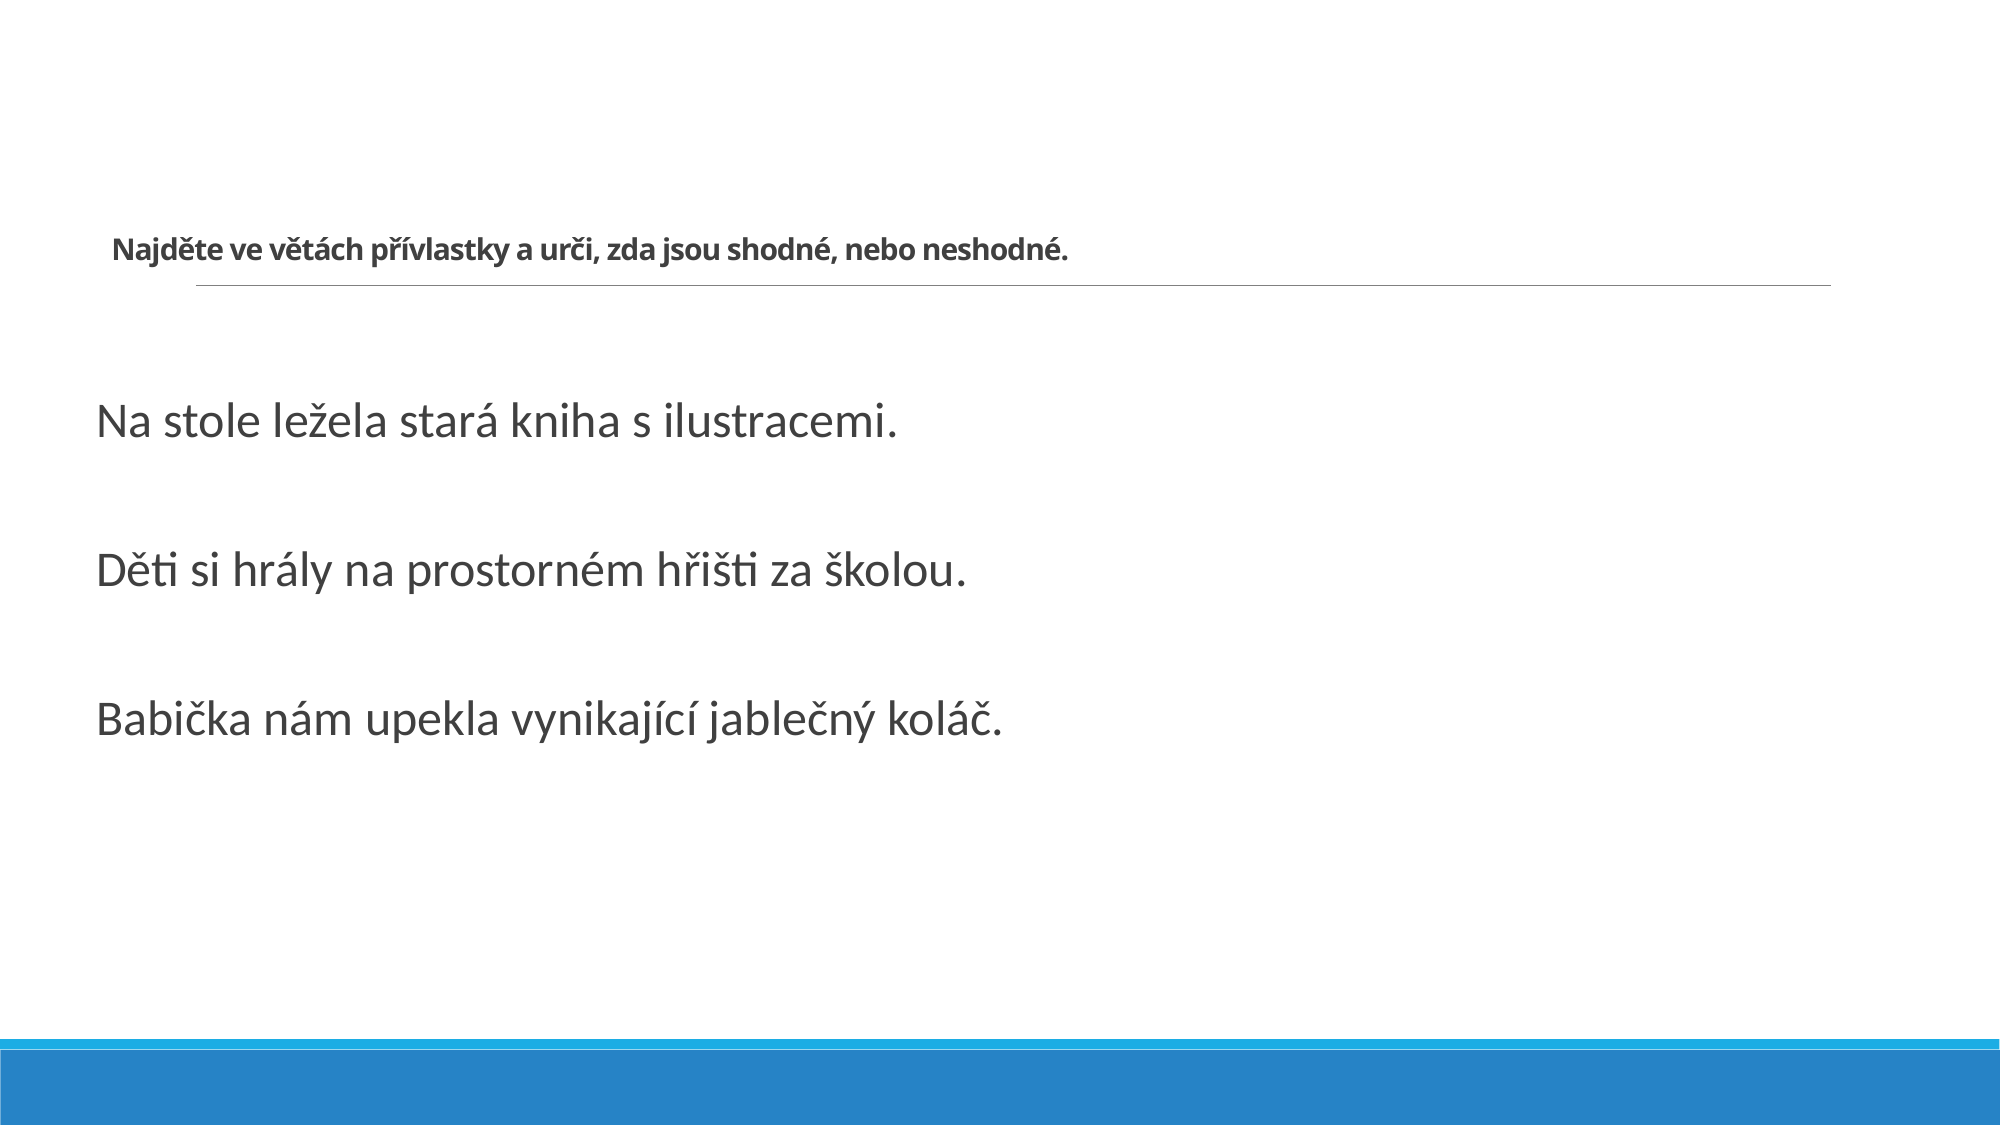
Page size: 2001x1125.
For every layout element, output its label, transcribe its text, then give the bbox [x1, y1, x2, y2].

list Na stole ležela stará kniha s ilustracemi. Děti si hrály na prostorném hřišti za školou. Babička nám upekla vynikající jablečný koláč. [96, 319, 1830, 963]
title Najděte ve větách přívlastky a urči, zda jsou shodné, nebo neshodné. [96, 43, 1747, 275]
